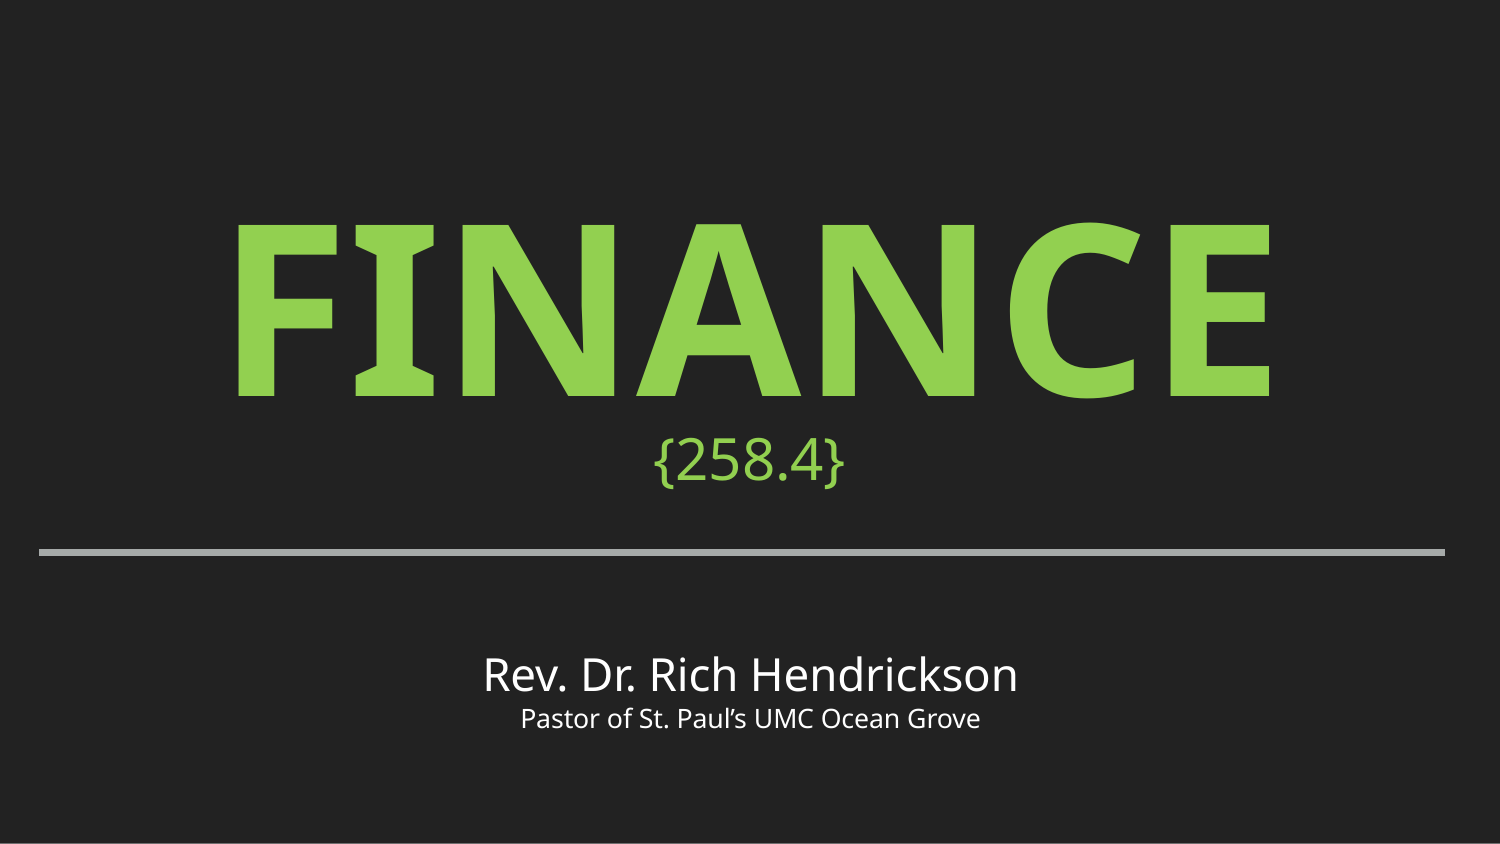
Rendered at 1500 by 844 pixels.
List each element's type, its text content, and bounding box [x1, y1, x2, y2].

text_box {258.4} [638, 415, 862, 500]
text_box Rev. Dr. Rich Hendrickson Pastor of St. Paul’s UMC Ocean Grove [388, 634, 1112, 734]
text_box FINANCE [50, 234, 1450, 437]
